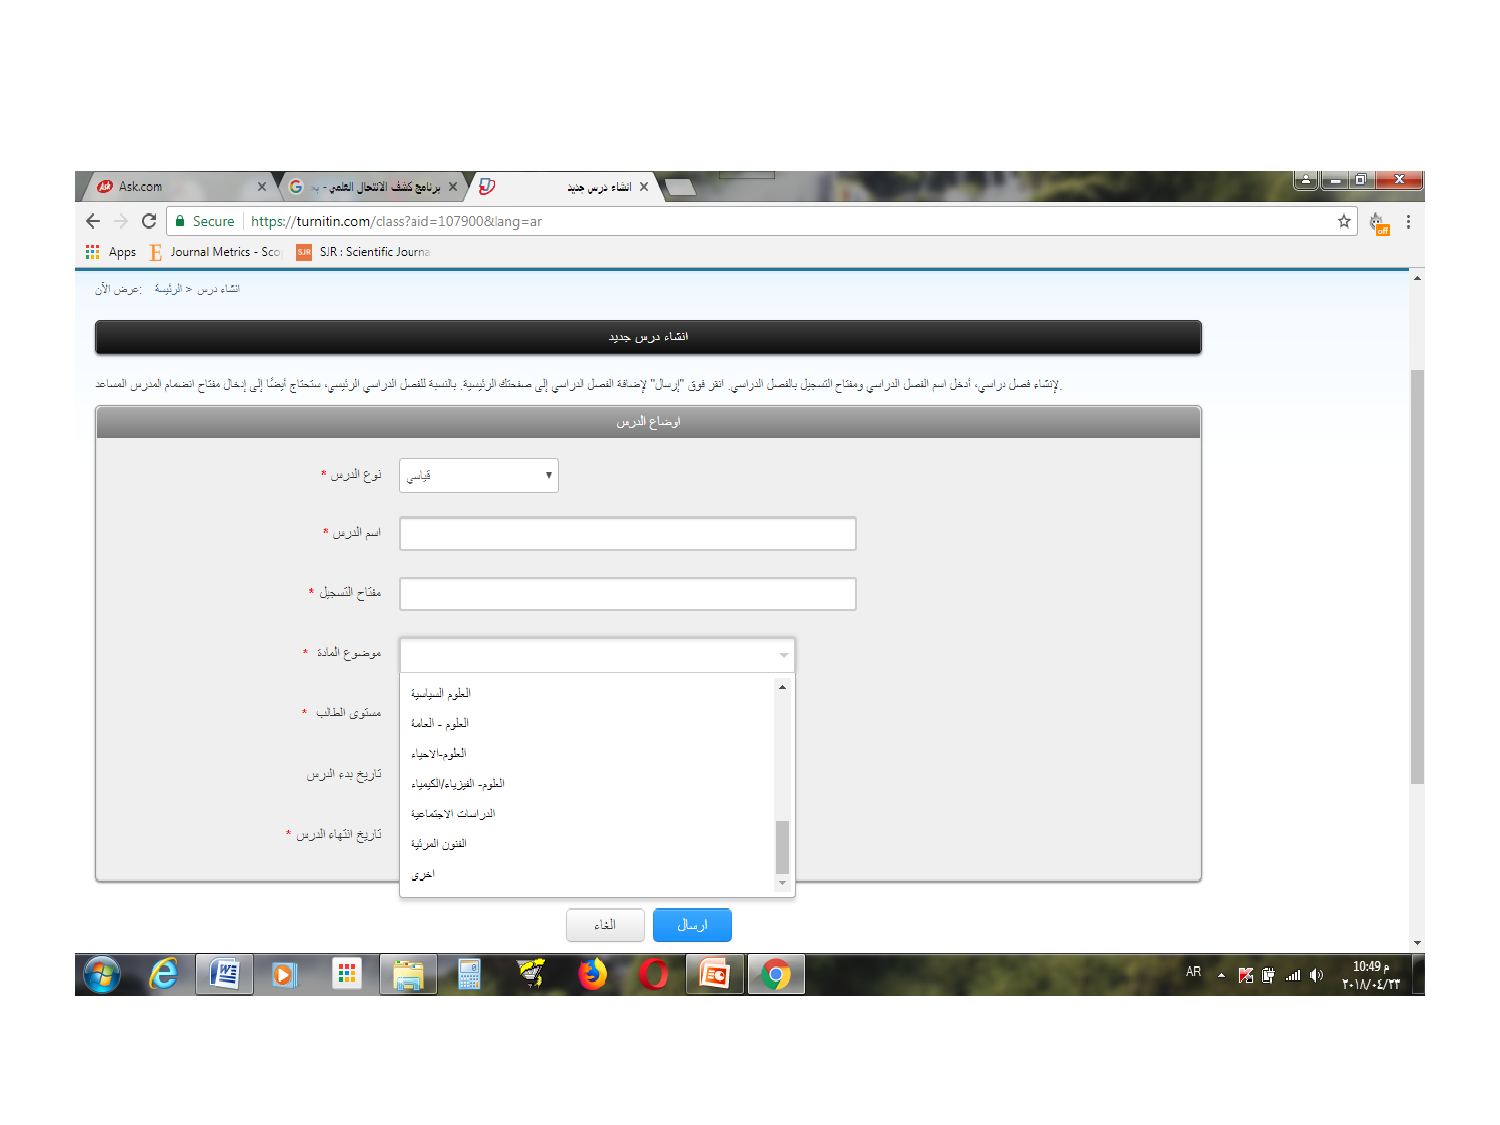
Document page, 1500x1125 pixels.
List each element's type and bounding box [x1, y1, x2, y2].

list [74, 170, 1426, 997]
